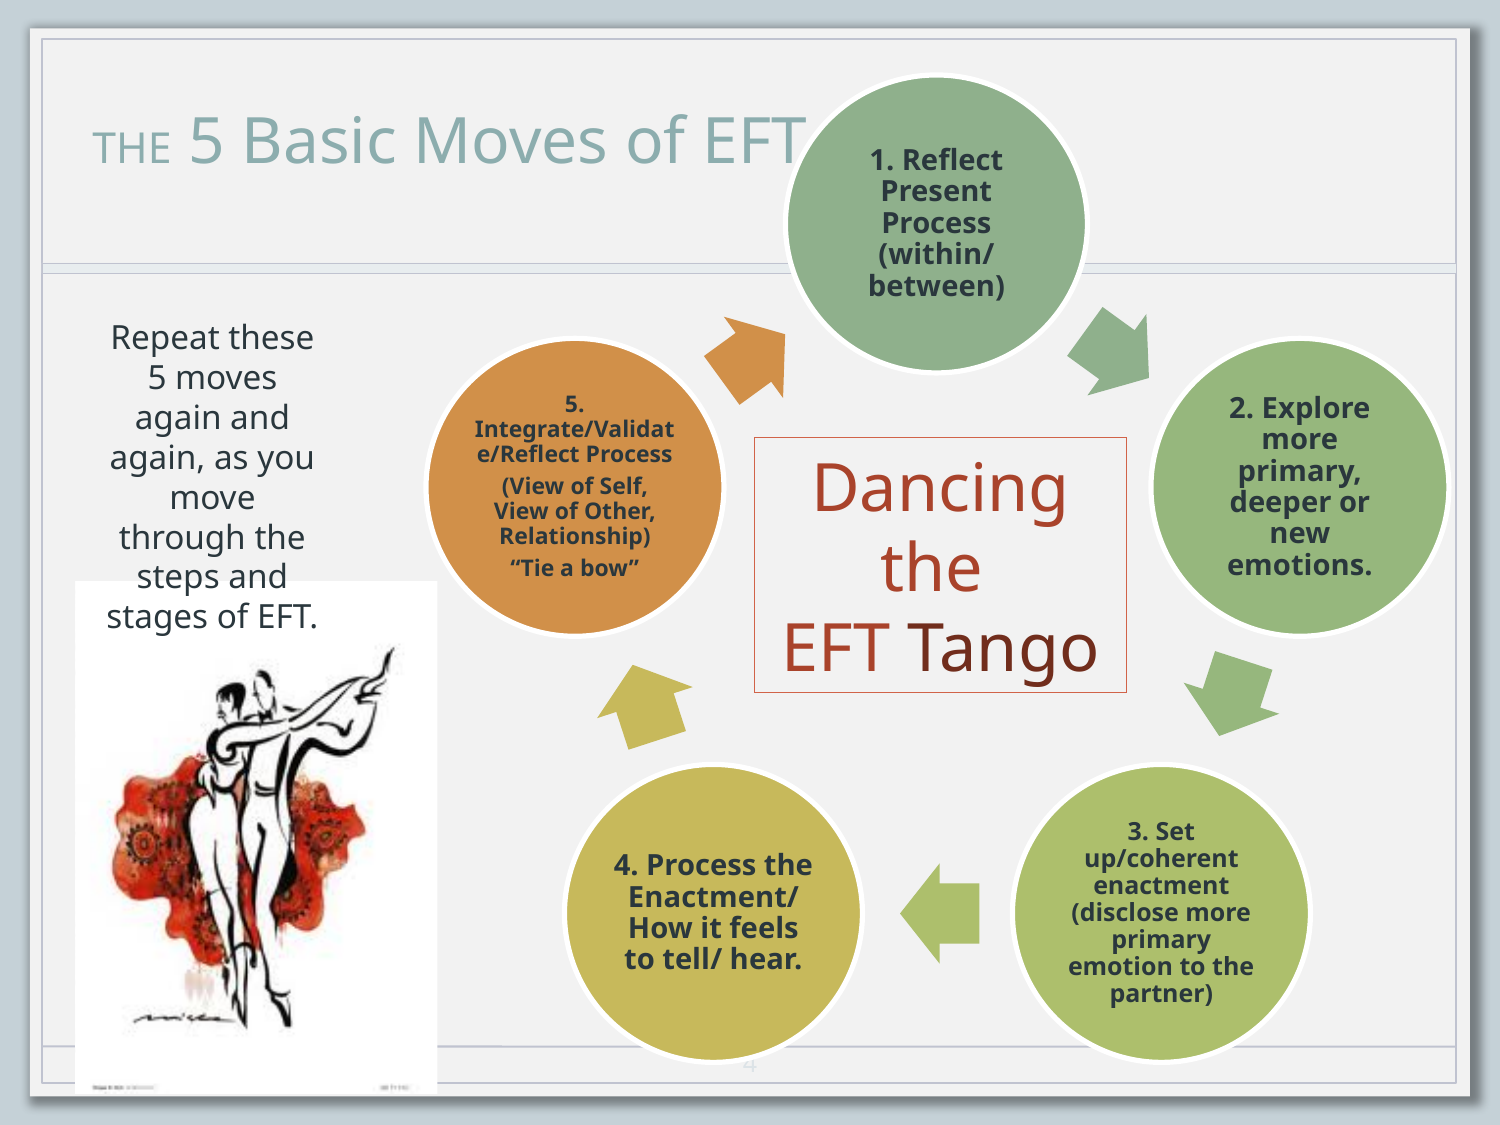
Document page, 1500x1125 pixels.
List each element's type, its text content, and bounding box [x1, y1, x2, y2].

picture [74, 581, 438, 1095]
slide_number 4 [687, 1079, 813, 1088]
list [86, 74, 1500, 1063]
title The 5 Basic Moves of EFT [75, 62, 825, 213]
